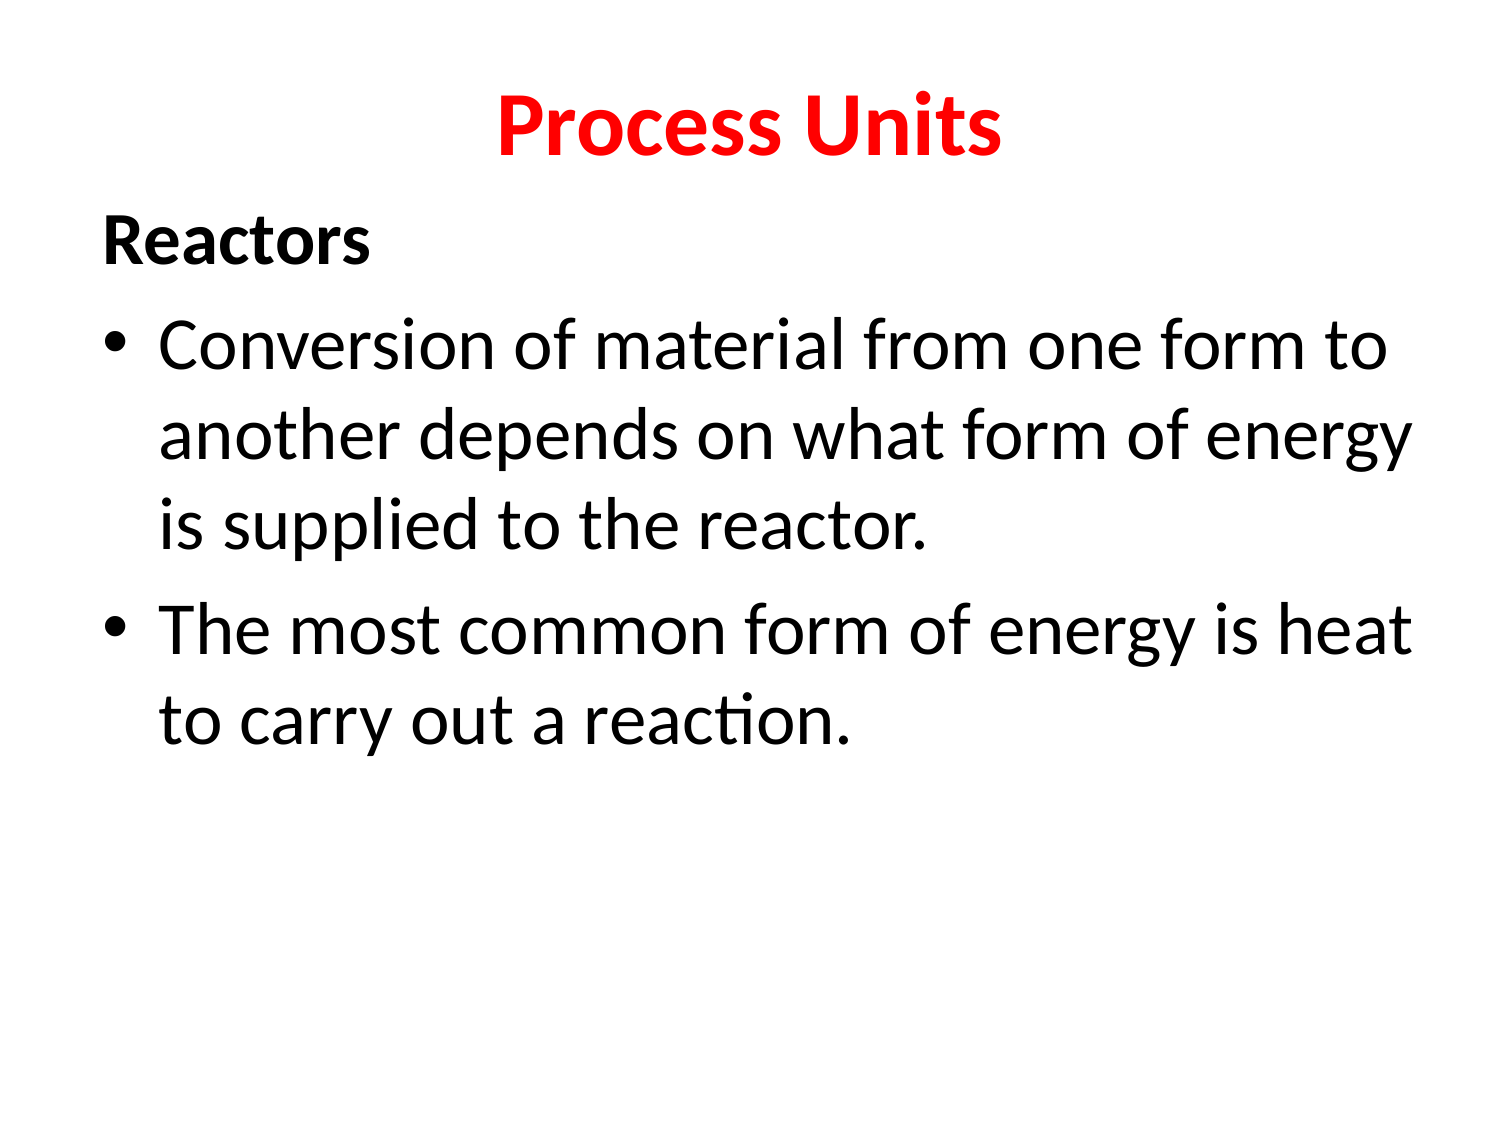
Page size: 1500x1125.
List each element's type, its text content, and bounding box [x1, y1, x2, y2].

list Reactors Conversion of material from one form to another depends on what form of energy is supplied to the reactor. The most common form of energy is heat to carry out a reaction. [87, 182, 1463, 925]
title Process Units [75, 24, 1425, 213]
